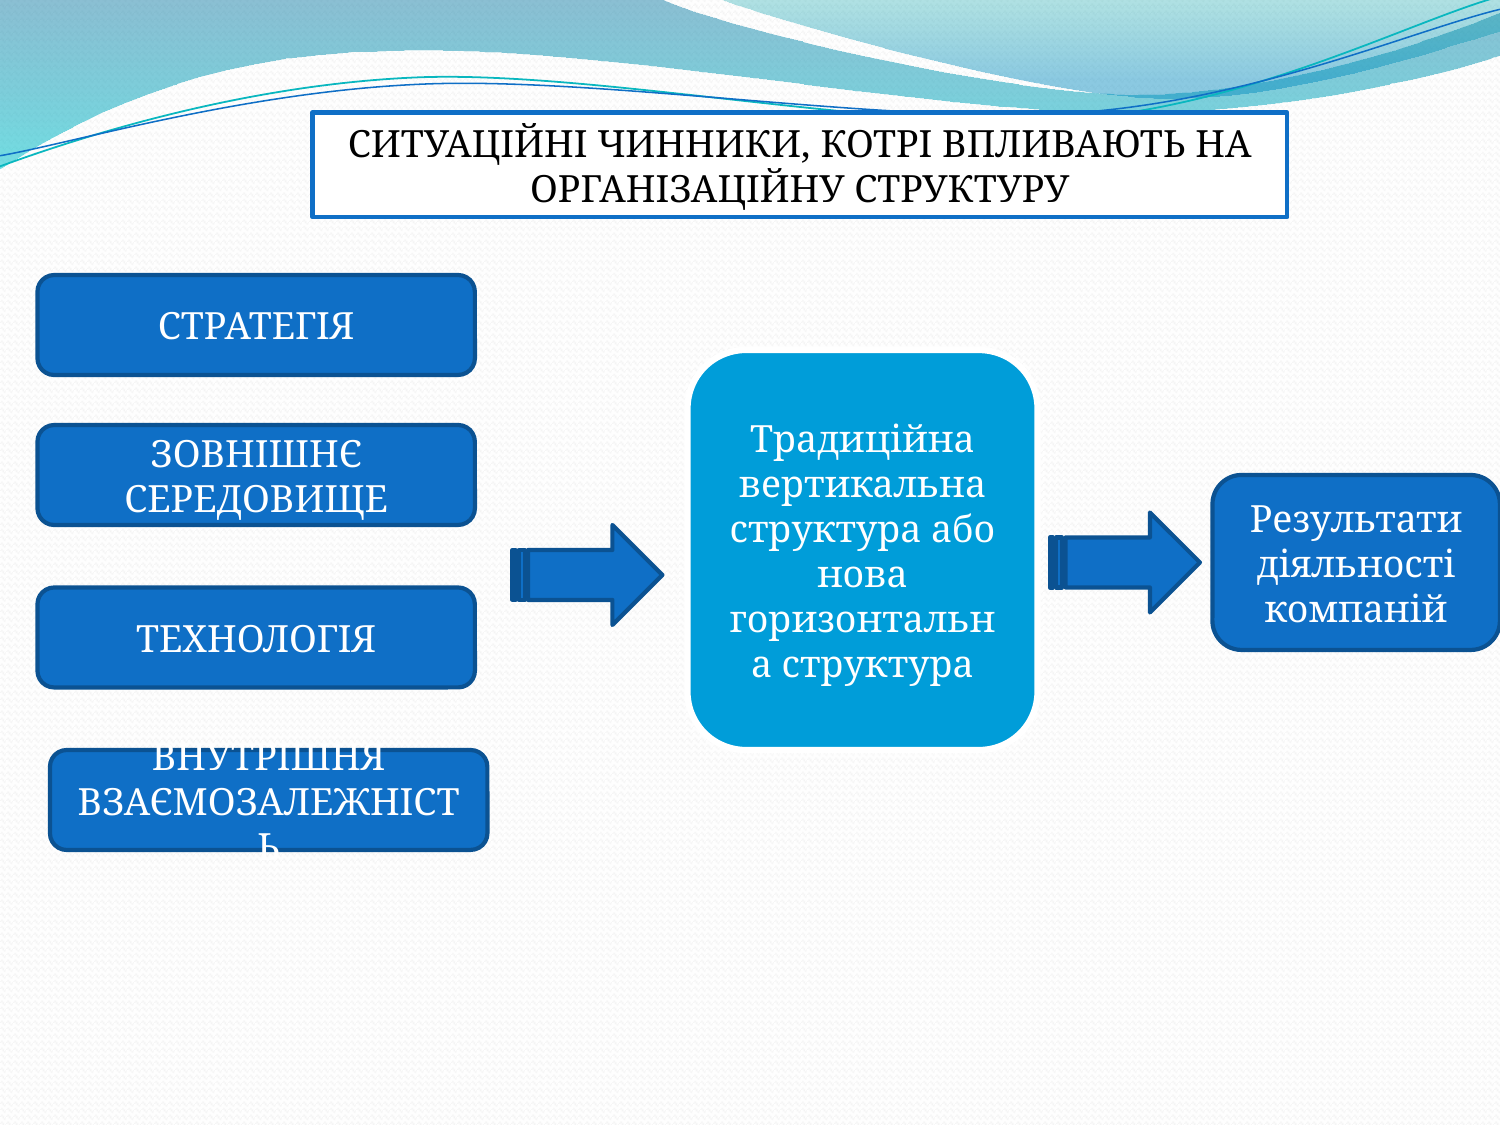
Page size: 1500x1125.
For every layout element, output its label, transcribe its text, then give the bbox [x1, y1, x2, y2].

text_box [510, 523, 665, 627]
text_box Традиційна вертикальна структура або нова горизонтальна структура [684, 346, 1041, 754]
text_box СТРАТЕГІЯ [35, 272, 478, 378]
text_box СИТУАЦІЙНІ ЧИННИКИ, КОТРІ ВПЛИВАЮТЬ НА ОРГАНІЗАЦІЙНУ СТРУКТУРУ [310, 110, 1289, 219]
text_box Результати діяльності компаній [1210, 472, 1500, 653]
text_box ТЕХНОЛОГІЯ [35, 585, 478, 690]
text_box ВНУТРІШНЯ ВЗАЄМОЗАЛЕЖНІСТЬ [47, 747, 490, 853]
text_box [1048, 510, 1203, 615]
text_box ЗОВНІШНЄ СЕРЕДОВИЩЕ [35, 422, 478, 528]
